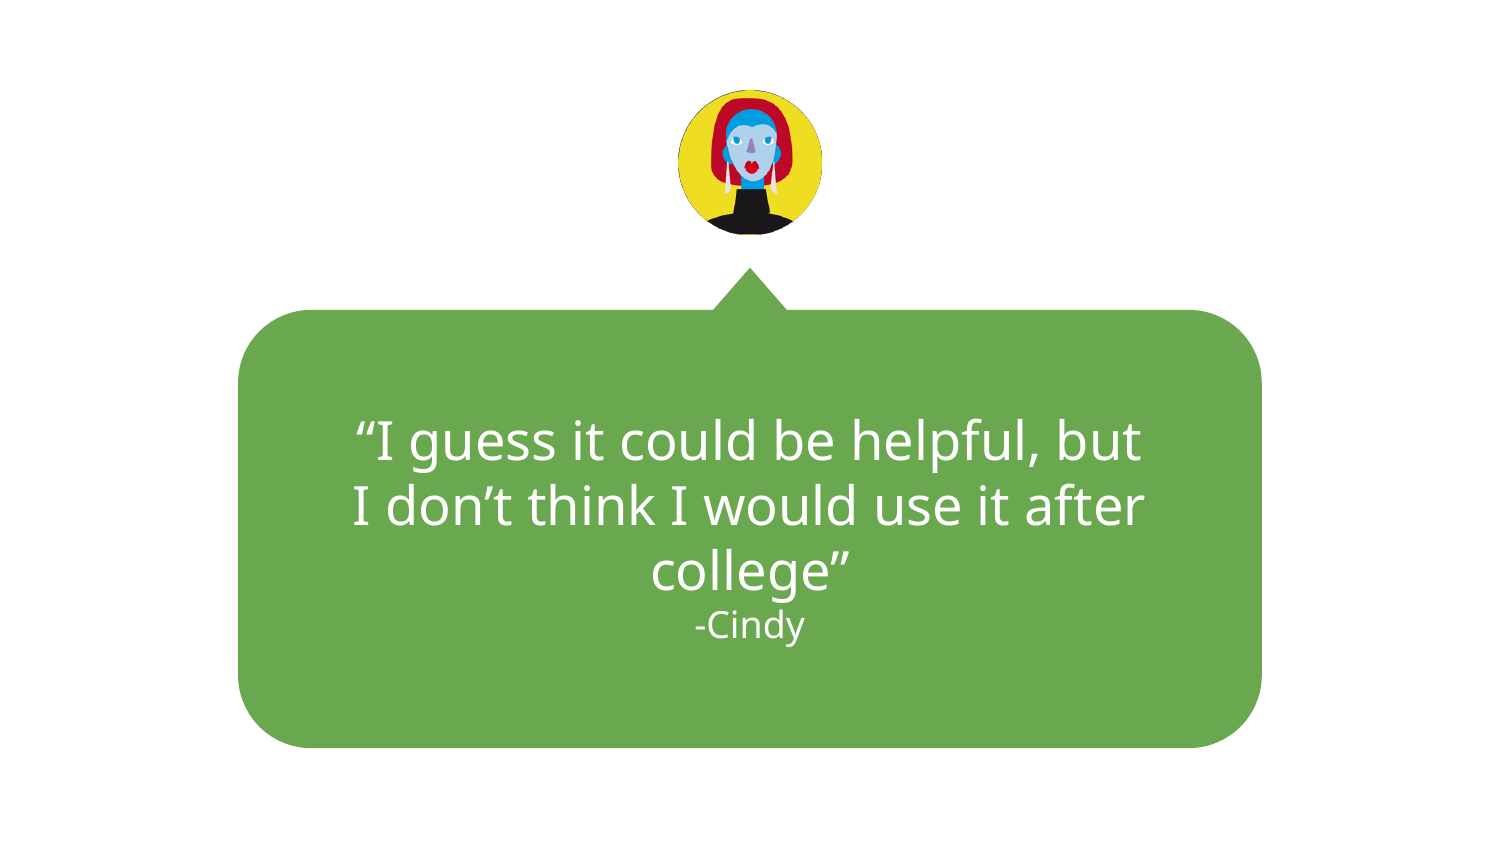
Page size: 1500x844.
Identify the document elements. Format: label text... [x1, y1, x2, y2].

picture [677, 90, 823, 235]
text_box [238, 309, 1262, 749]
text_box [696, 267, 804, 329]
text_box “I guess it could be helpful, but I don’t think I would use it after college” -Cindy [327, 391, 1173, 730]
